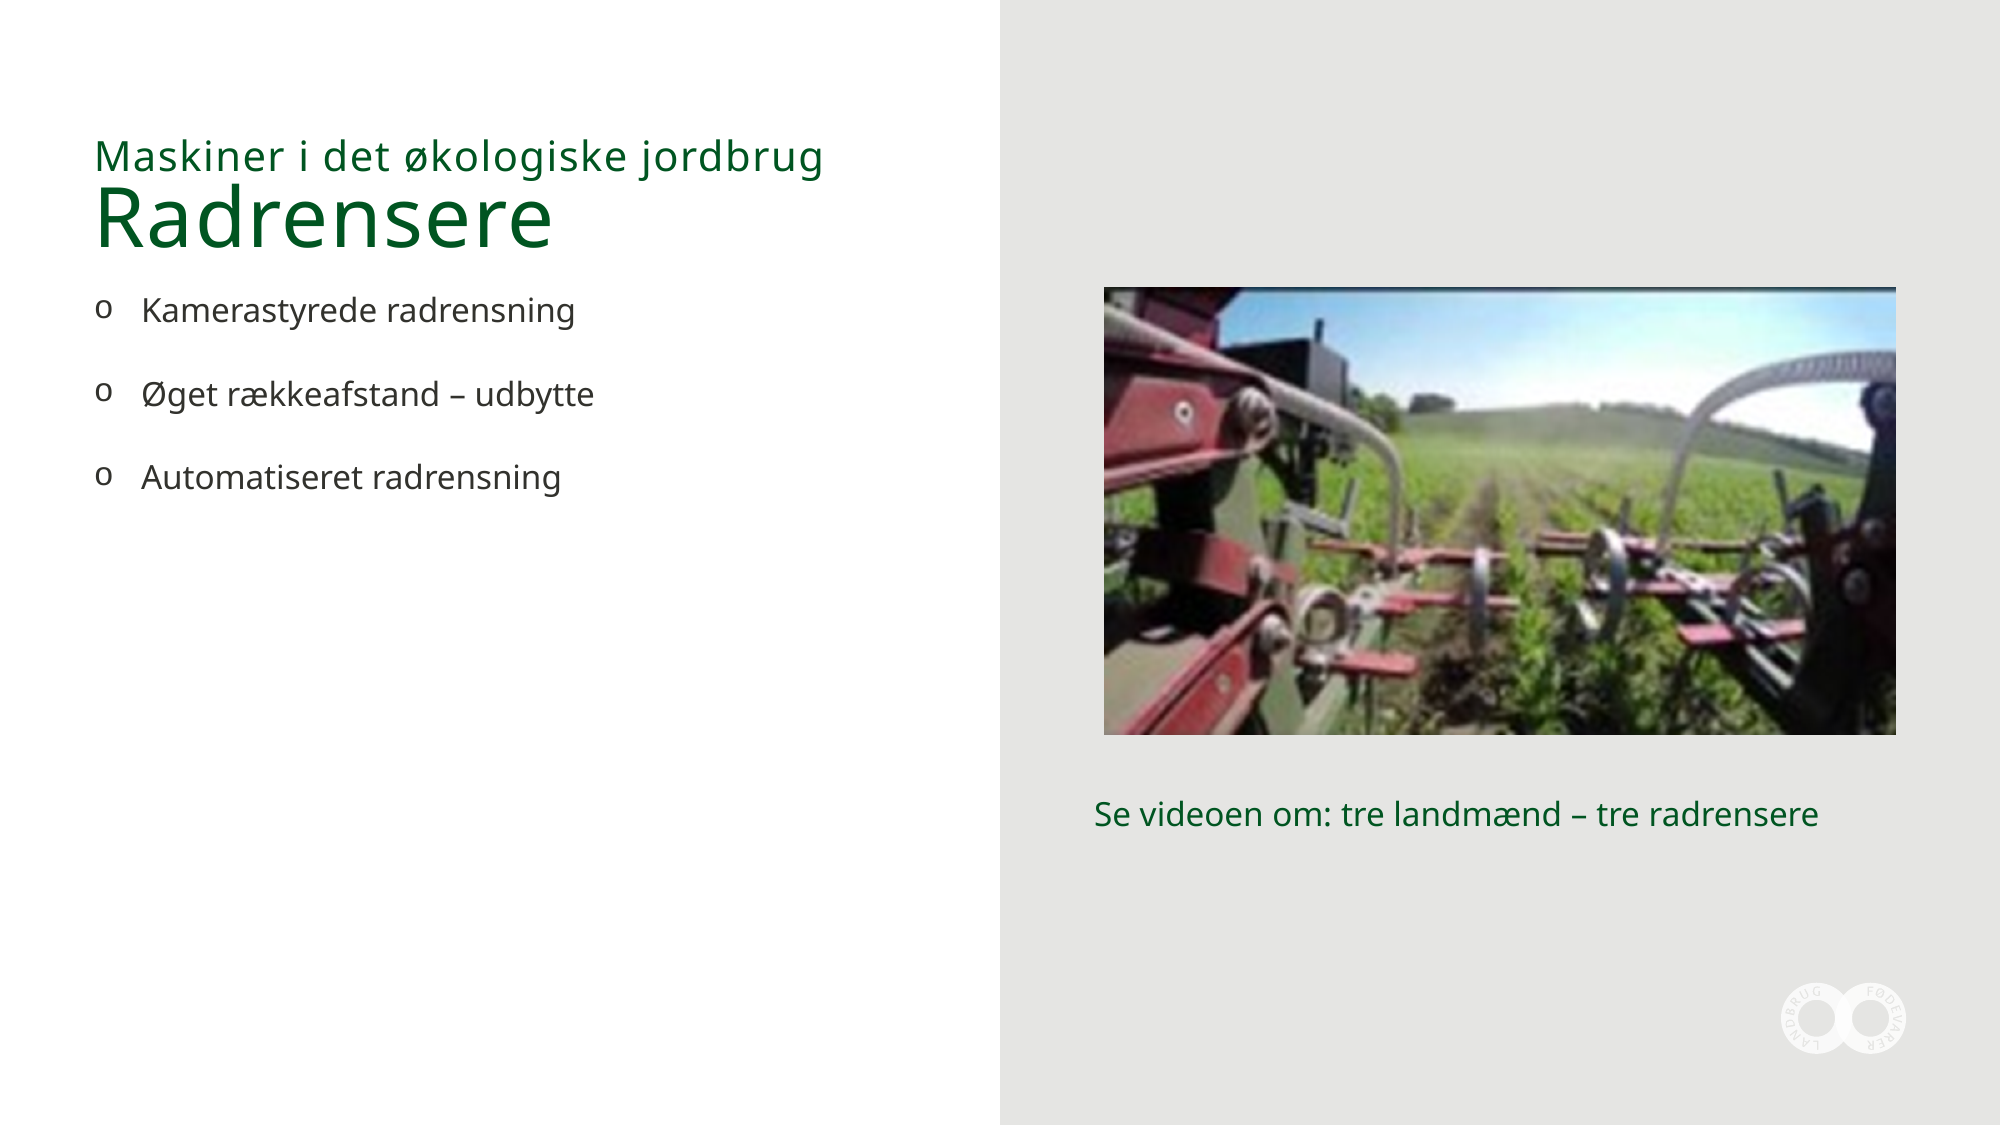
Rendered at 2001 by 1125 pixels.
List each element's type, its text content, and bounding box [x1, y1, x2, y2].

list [1104, 287, 1896, 735]
title Maskiner i det økologiske jordbrug Radrensere [93, 137, 1907, 223]
list Se videoen om: tre landmænd – tre radrensere [1094, 791, 1907, 963]
list Kamerastyrede radrensning Øget rækkeafstand – udbytte Automatiseret radrensning [93, 287, 906, 963]
